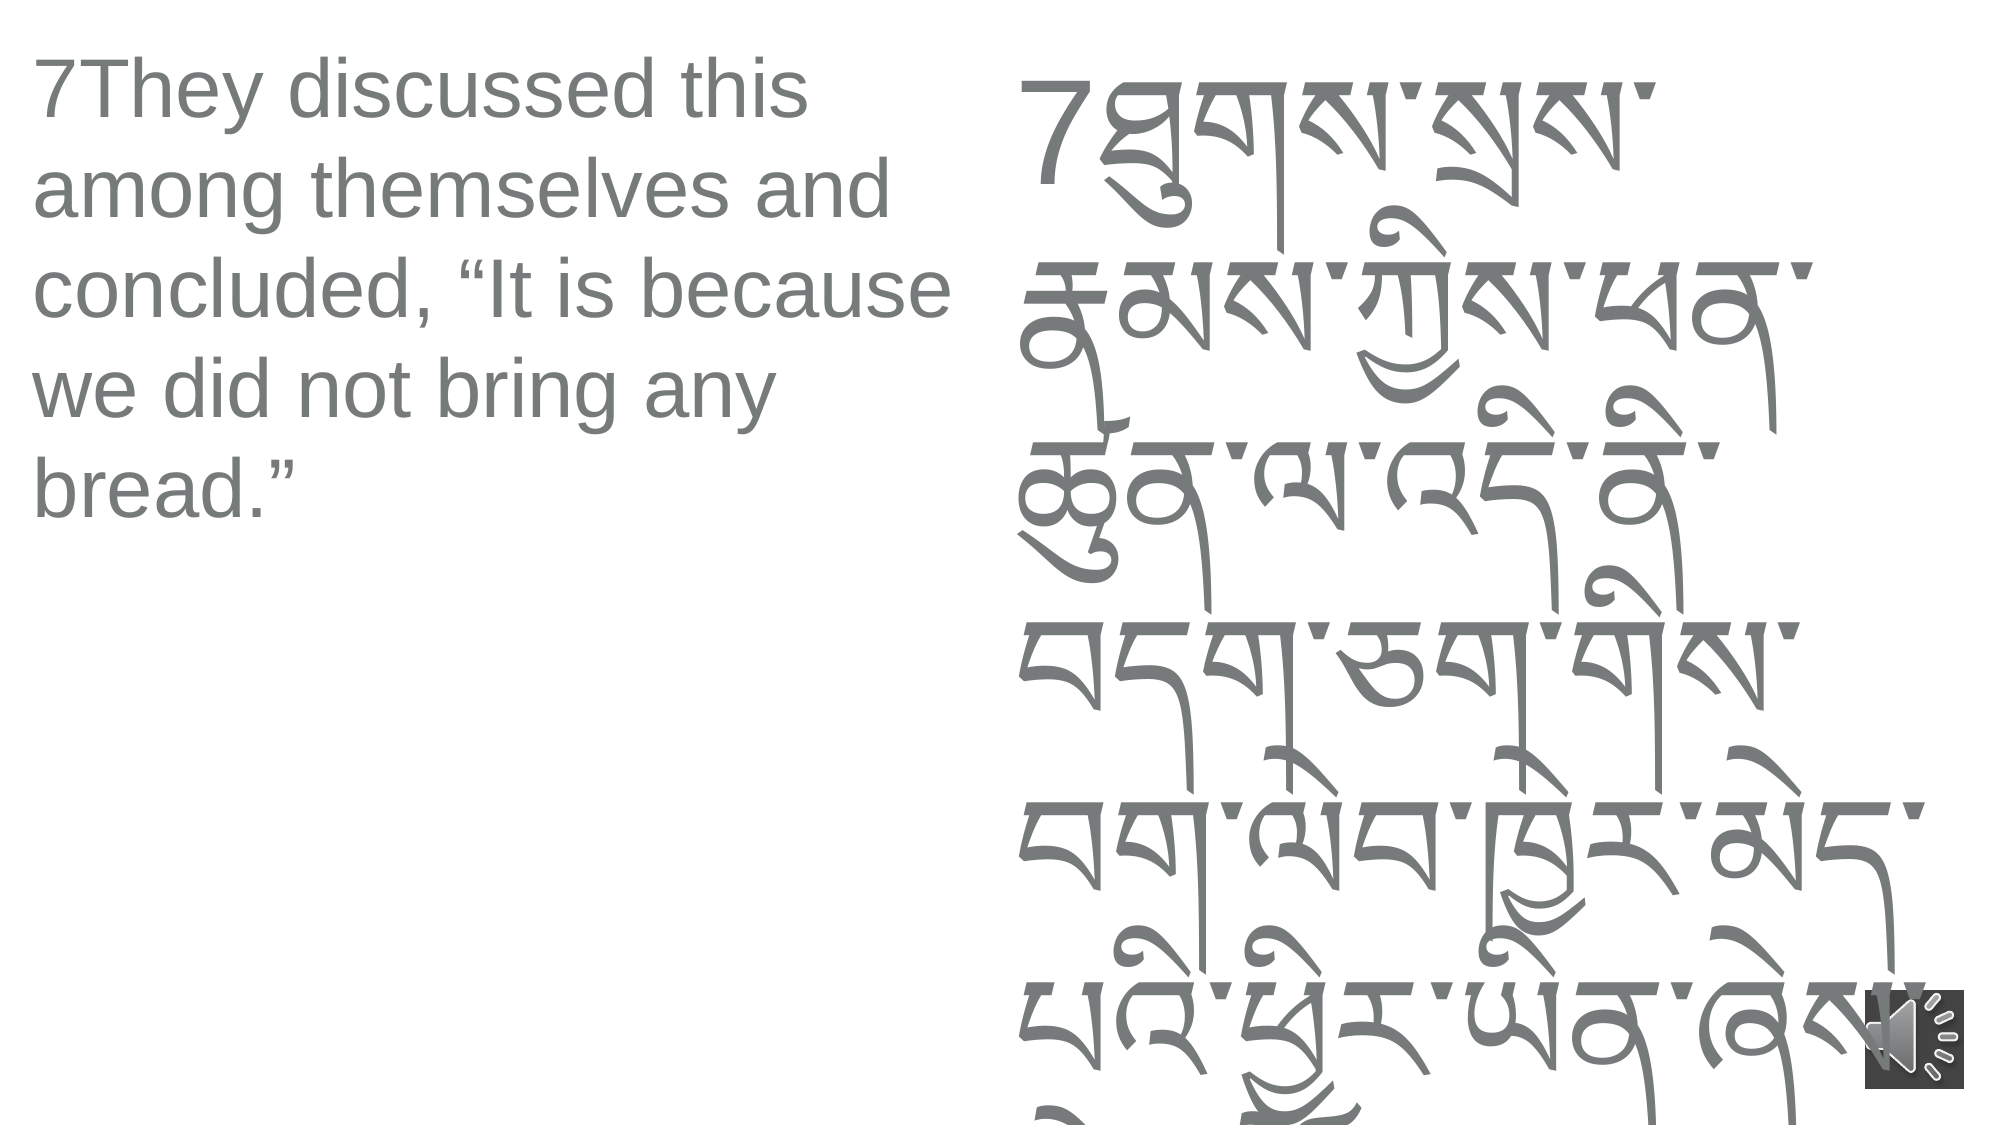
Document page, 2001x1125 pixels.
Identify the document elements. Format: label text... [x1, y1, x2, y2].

text_box 7ཐུགས་སྲས་རྣམས་ཀྱིས་ཕན་ཚུན་ལ་འདི་ནི་བདག་ཅག་གིས་བག་ལེབ་ཁྱེར་མེད་པའི་ཕྱིར་ཡིན་ཞེས་གླེང་མོལ་བྱས་པ༌ལ། [999, 27, 2000, 1104]
text_box 7They discussed this among themselves and concluded, “It is because we did not bring any bread.” [18, 27, 973, 1104]
picture [1864, 989, 1965, 1090]
